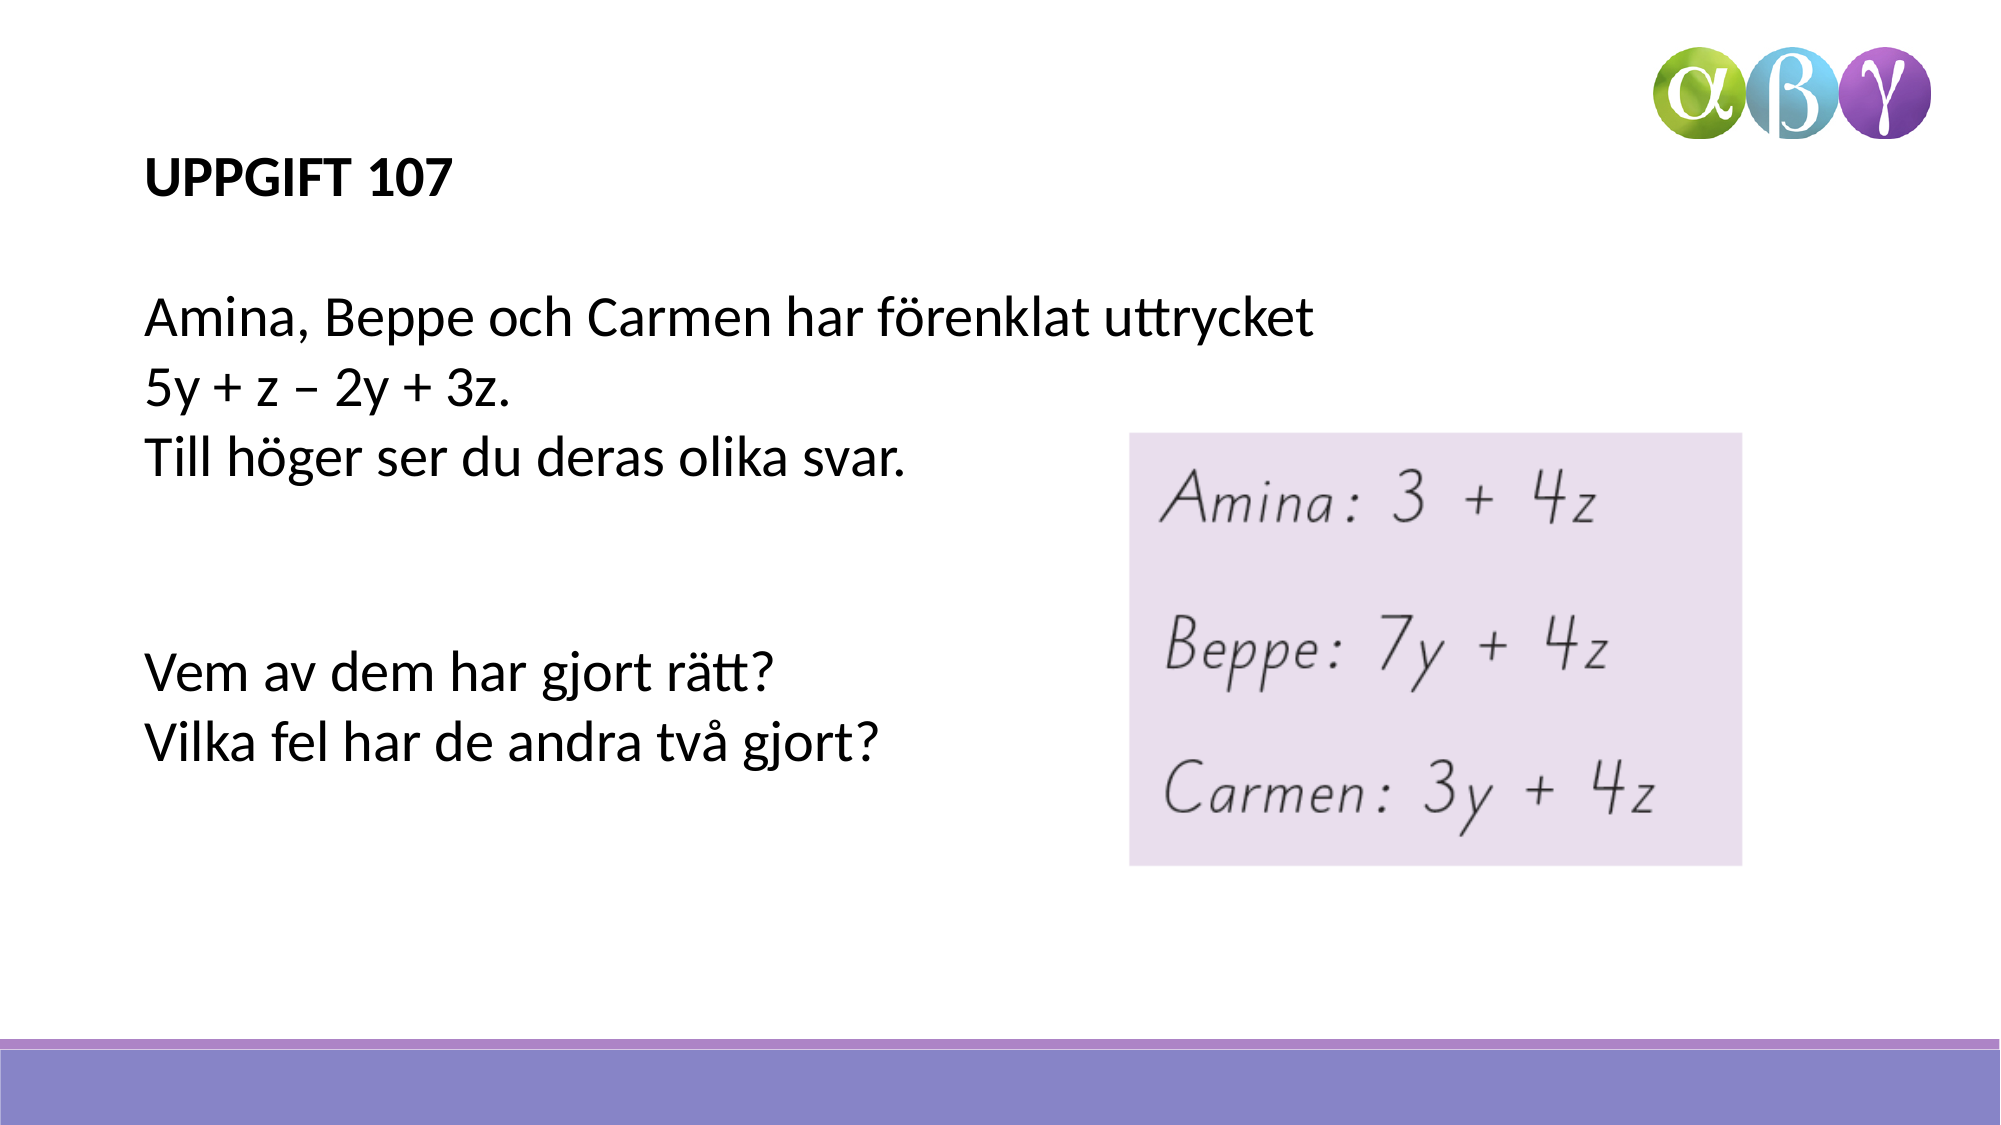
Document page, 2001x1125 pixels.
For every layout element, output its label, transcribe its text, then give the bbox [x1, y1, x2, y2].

picture [1121, 427, 1752, 879]
text_box UPPGIFT 107 Amina, Beppe och Carmen har förenklat uttrycket 5y + z – 2y + 3z. Till höger ser du deras olika svar. [129, 130, 1353, 496]
text_box Vem av dem har gjort rätt? Vilka fel har de andra två gjort? [129, 625, 1047, 781]
picture [1652, 46, 1932, 140]
